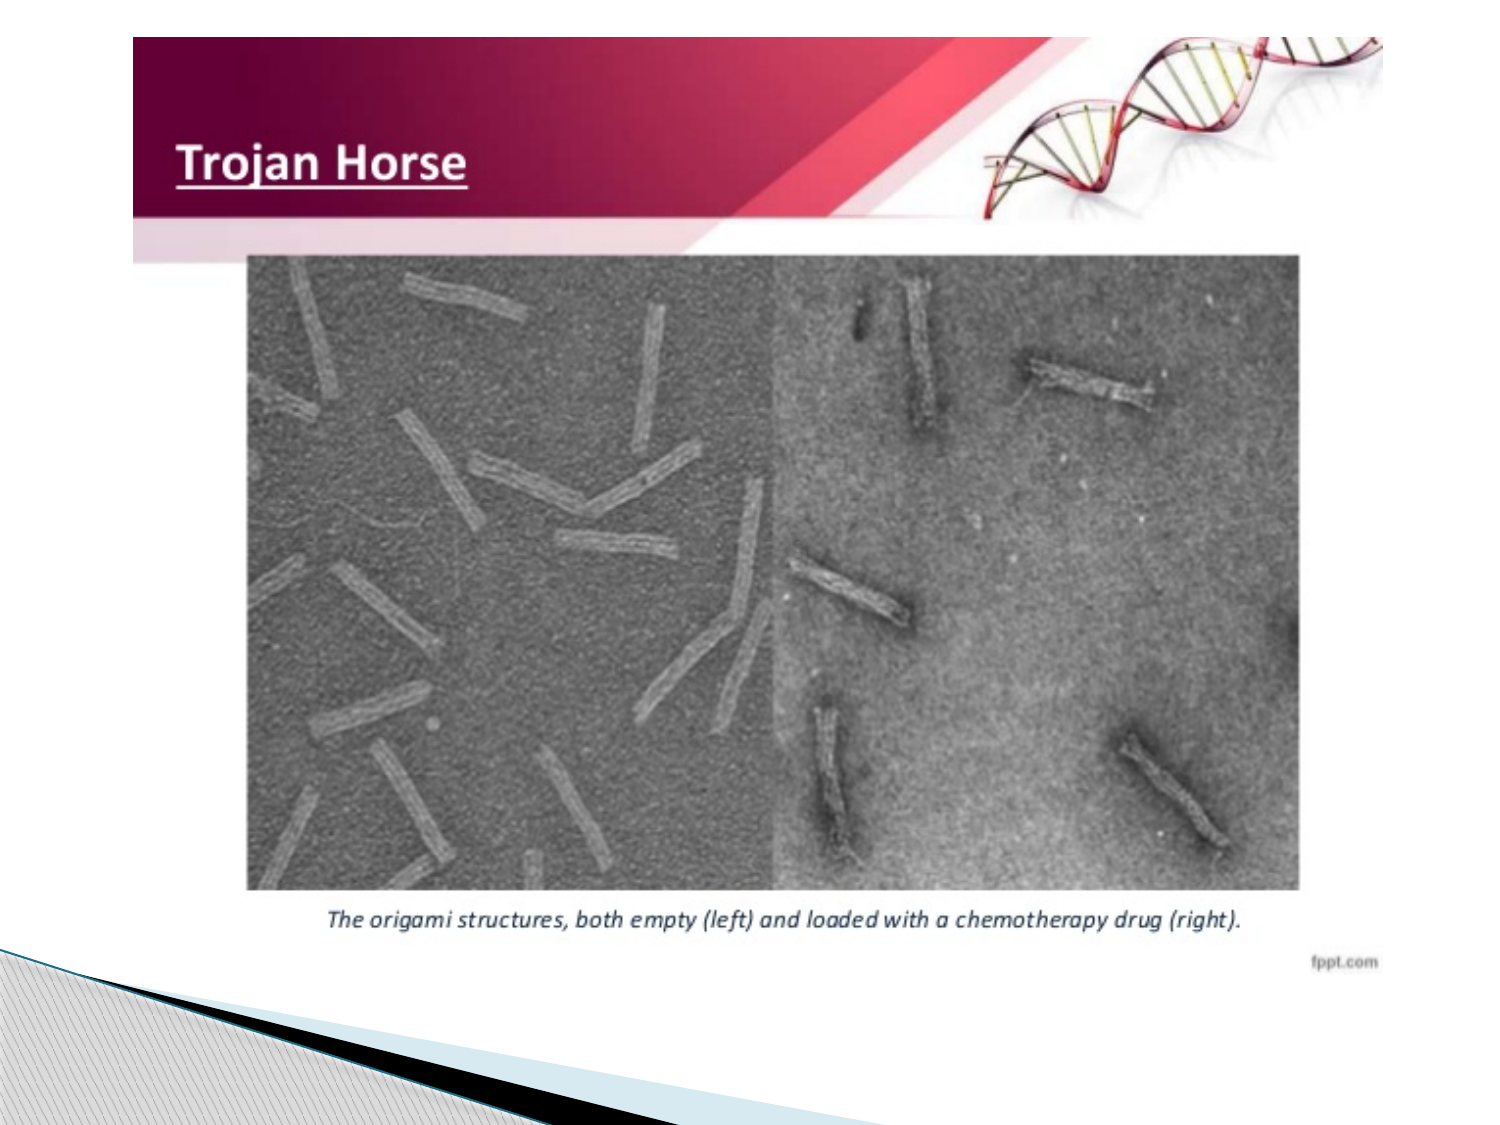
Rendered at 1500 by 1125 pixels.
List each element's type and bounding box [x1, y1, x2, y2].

picture [133, 37, 1383, 975]
